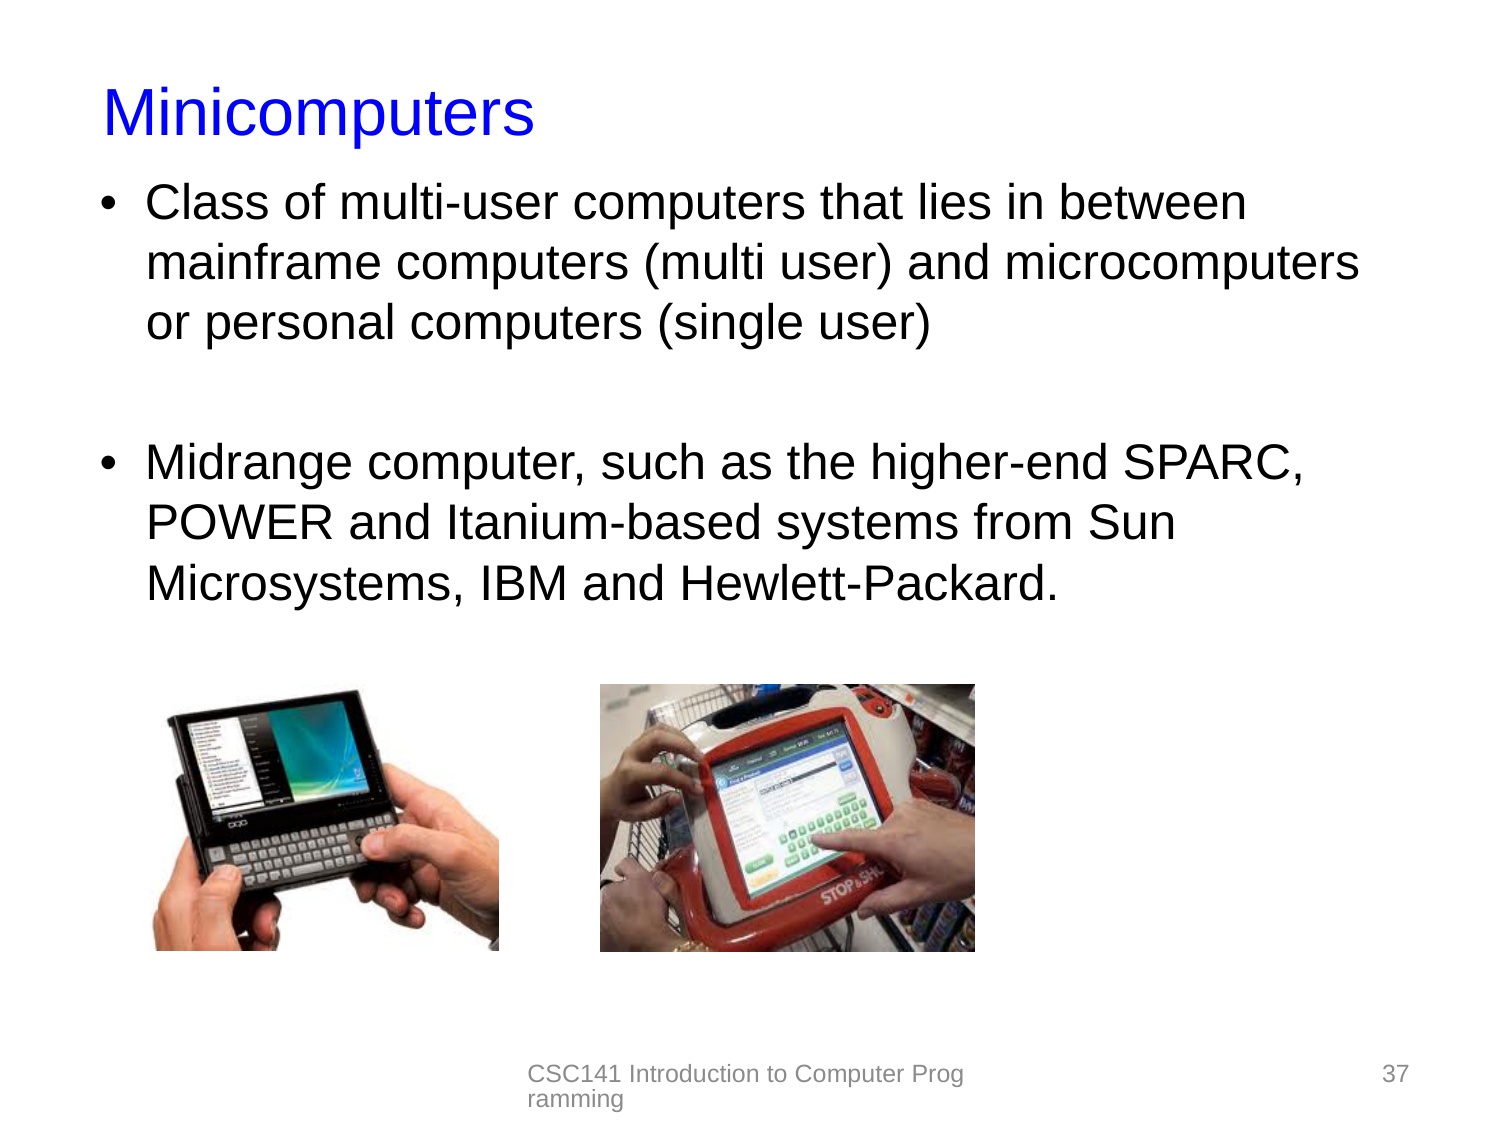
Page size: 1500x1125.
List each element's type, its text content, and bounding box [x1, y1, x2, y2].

footer CSC141 Introduction to Computer Programming [512, 1042, 988, 1103]
picture [149, 684, 499, 951]
title Minicomputers [87, 7, 555, 162]
picture [599, 684, 976, 953]
slide_number 37 [1074, 1042, 1425, 1103]
list • Class of multi-user computers that lies in between mainframe computers (multi user) and microcomputers or personal computers (single user) • Midrange computer, such as the higher-end SPARC, POWER and Itanium-based systems from Sun Microsystems, IBM and Hewlett-Packard. [75, 162, 1413, 1013]
